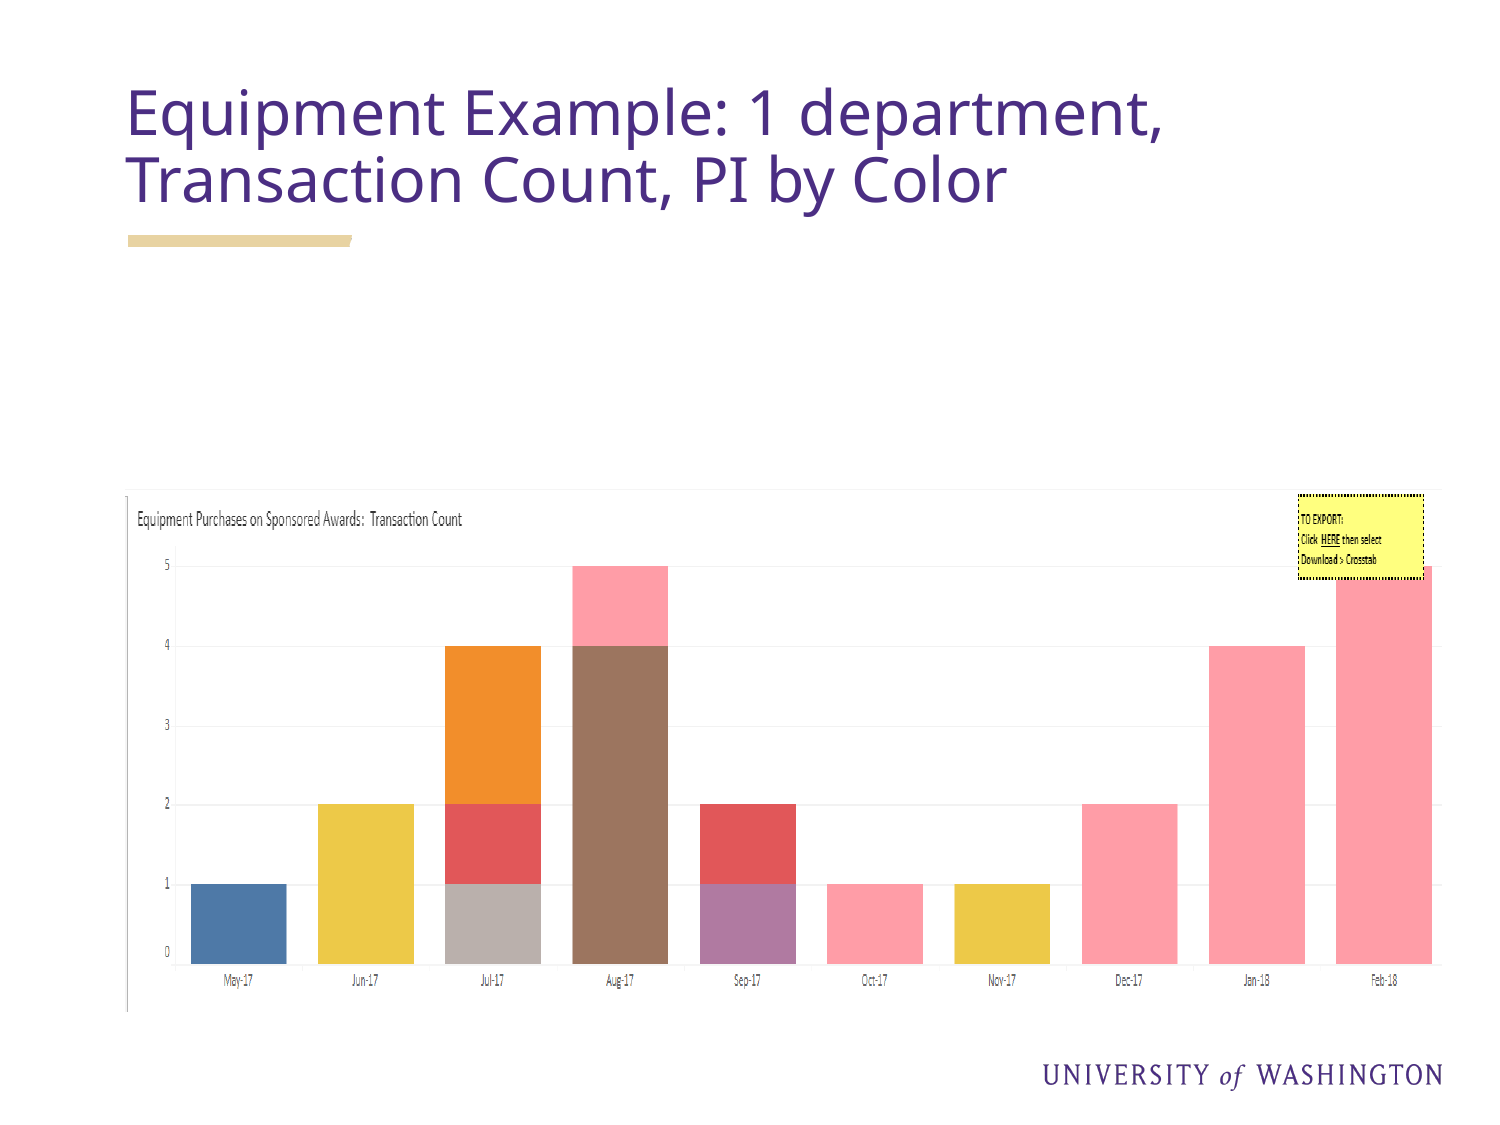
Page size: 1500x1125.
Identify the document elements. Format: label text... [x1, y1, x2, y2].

picture [128, 235, 352, 247]
picture [1043, 1064, 1442, 1091]
list Equipment Example: 1 department, Transaction Count, PI by Color [110, 60, 1453, 224]
picture [125, 489, 1442, 1013]
